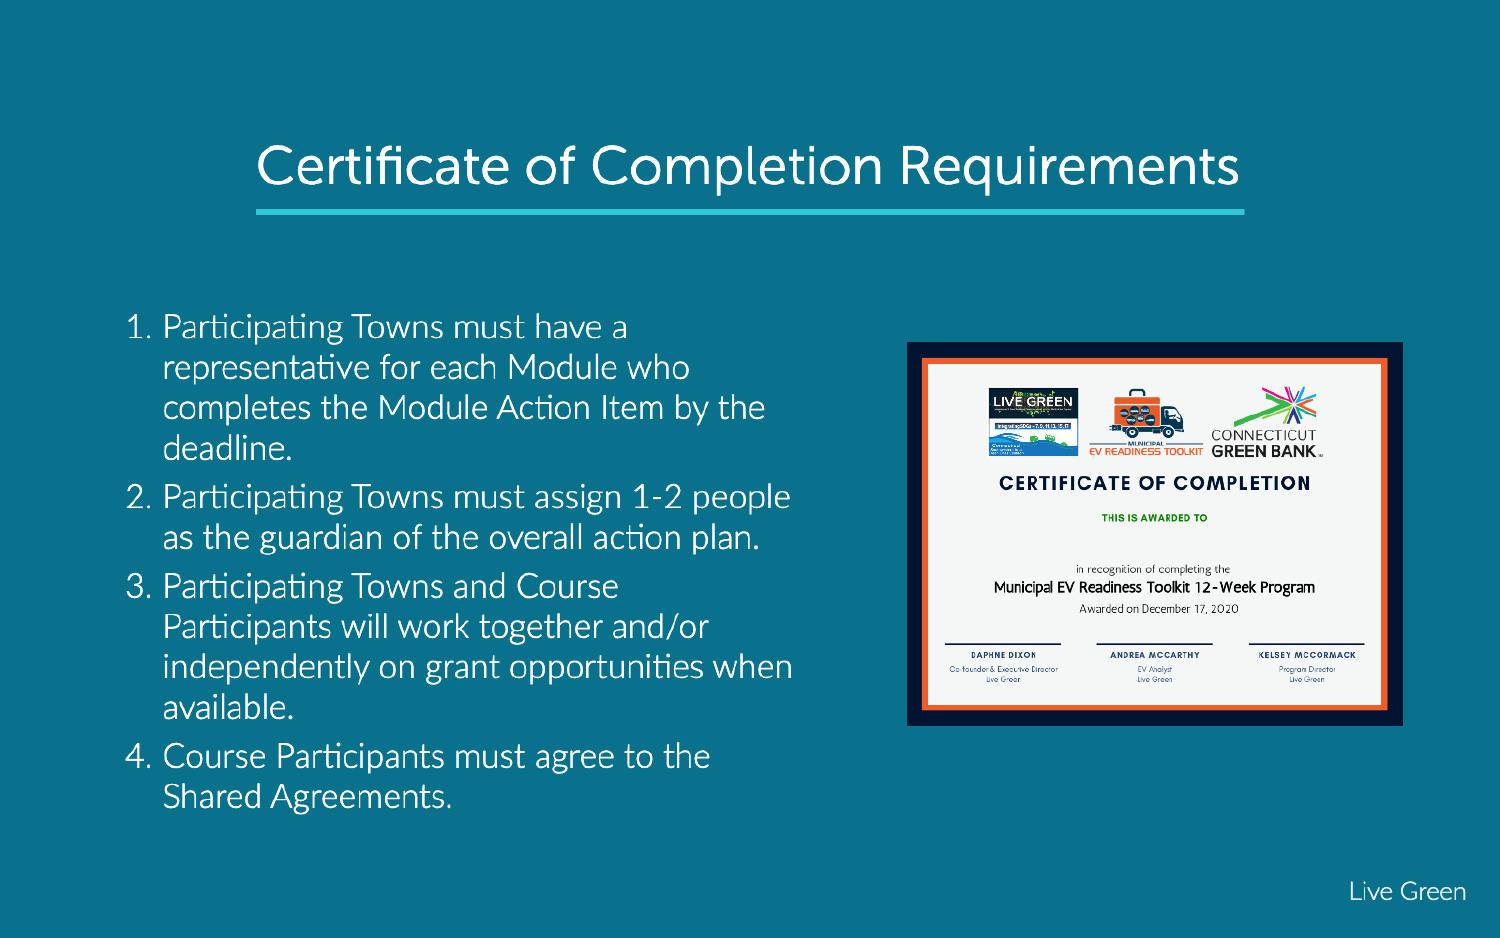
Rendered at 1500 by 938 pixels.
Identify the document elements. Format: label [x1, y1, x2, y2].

picture [908, 343, 1402, 725]
picture [353, 406, 366, 414]
picture [166, 574, 176, 597]
picture [298, 156, 322, 184]
picture [632, 156, 660, 184]
picture [374, 791, 380, 807]
picture [561, 146, 575, 183]
picture [563, 354, 571, 378]
picture [399, 621, 403, 631]
picture [300, 665, 314, 673]
picture [183, 446, 196, 454]
picture [306, 362, 314, 378]
picture [695, 754, 709, 760]
picture [435, 526, 439, 549]
picture [210, 665, 223, 669]
picture [782, 661, 790, 677]
picture [576, 625, 589, 632]
picture [165, 748, 178, 768]
picture [323, 795, 336, 802]
picture [714, 661, 718, 672]
picture [263, 539, 271, 547]
picture [325, 397, 329, 419]
picture [965, 156, 989, 195]
picture [821, 156, 849, 184]
picture [668, 156, 708, 183]
picture [684, 363, 688, 373]
picture [1030, 157, 1034, 183]
picture [272, 397, 276, 419]
picture [1219, 156, 1237, 184]
picture [377, 146, 400, 183]
picture [407, 156, 432, 184]
picture [637, 485, 643, 507]
picture [201, 492, 205, 507]
picture [528, 355, 534, 378]
picture [166, 615, 176, 637]
picture [759, 665, 772, 673]
picture [353, 315, 370, 337]
picture [527, 156, 555, 184]
picture [279, 744, 288, 767]
picture [386, 794, 399, 806]
picture [330, 157, 343, 183]
picture [528, 625, 541, 632]
picture [201, 622, 205, 637]
picture [292, 575, 296, 598]
picture [228, 795, 241, 802]
picture [253, 406, 266, 414]
picture [935, 156, 959, 184]
picture [599, 532, 606, 548]
picture [1170, 156, 1194, 183]
picture [437, 156, 458, 184]
picture [197, 757, 202, 767]
picture [1200, 150, 1214, 184]
picture [465, 150, 479, 184]
picture [677, 395, 681, 418]
picture [691, 622, 695, 632]
picture [511, 632, 521, 638]
picture [667, 500, 674, 507]
picture [749, 146, 756, 184]
picture [604, 584, 617, 596]
picture [558, 363, 562, 378]
picture [425, 622, 429, 634]
picture [593, 146, 626, 184]
picture [131, 315, 136, 337]
picture [259, 146, 292, 184]
picture [126, 744, 143, 767]
picture [166, 485, 176, 507]
picture [717, 156, 741, 195]
picture [582, 754, 595, 762]
picture [790, 150, 804, 184]
picture [293, 356, 297, 379]
picture [750, 406, 764, 410]
picture [391, 662, 395, 673]
picture [579, 582, 583, 597]
picture [510, 355, 514, 378]
picture [353, 485, 370, 507]
picture [201, 702, 209, 718]
picture [214, 575, 218, 598]
picture [525, 533, 539, 543]
picture [296, 621, 303, 637]
picture [501, 533, 505, 543]
picture [353, 574, 370, 597]
picture [246, 664, 259, 676]
picture [697, 410, 703, 420]
picture [1043, 157, 1056, 183]
picture [246, 792, 250, 807]
picture [270, 446, 283, 450]
picture [166, 315, 176, 337]
picture [257, 210, 1244, 214]
picture [658, 614, 662, 637]
picture [201, 582, 205, 597]
picture [325, 533, 329, 548]
picture [760, 156, 784, 184]
picture [518, 581, 524, 596]
picture [295, 802, 304, 808]
picture [904, 146, 929, 183]
picture [423, 785, 427, 808]
picture [341, 795, 354, 802]
picture [261, 621, 269, 627]
picture [405, 533, 409, 543]
picture [587, 326, 600, 333]
picture [856, 156, 880, 183]
picture [251, 754, 264, 762]
picture [473, 406, 486, 414]
picture [499, 407, 517, 418]
picture [647, 757, 652, 767]
picture [462, 751, 468, 767]
picture [420, 403, 424, 414]
picture [645, 402, 653, 418]
picture [634, 661, 642, 677]
picture [483, 156, 508, 184]
picture [998, 157, 1020, 184]
picture [1092, 156, 1132, 183]
picture [214, 615, 218, 638]
picture [776, 494, 789, 506]
picture [271, 703, 284, 713]
picture [636, 621, 644, 637]
picture [518, 746, 522, 768]
picture [1060, 156, 1084, 184]
picture [235, 536, 248, 543]
picture [548, 615, 552, 638]
picture [622, 406, 636, 412]
picture [483, 615, 487, 638]
picture [346, 150, 360, 184]
picture [282, 406, 295, 414]
picture [285, 744, 293, 753]
picture [423, 745, 427, 768]
picture [457, 614, 464, 637]
picture [713, 495, 726, 503]
picture [587, 662, 591, 677]
picture [1139, 156, 1163, 184]
picture [369, 492, 373, 505]
